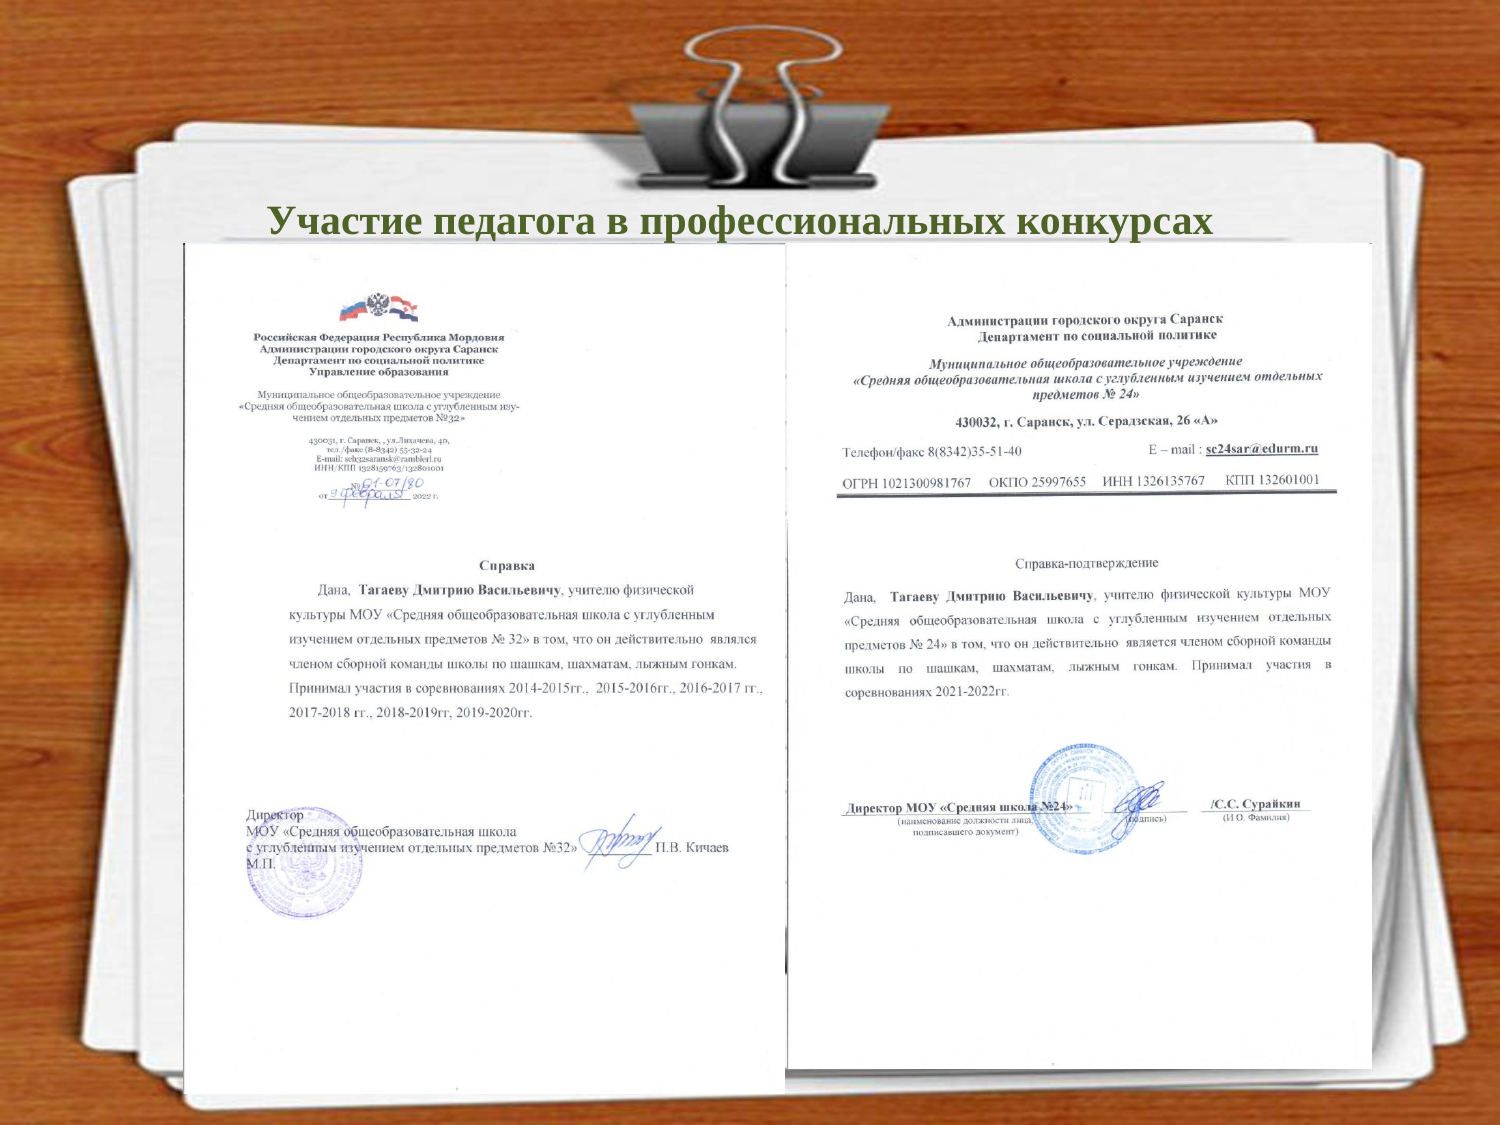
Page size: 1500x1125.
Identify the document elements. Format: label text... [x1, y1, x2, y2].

picture [0, 0, 1500, 1125]
title Участие педагога в профессиональных конкурсах [70, 140, 1421, 295]
